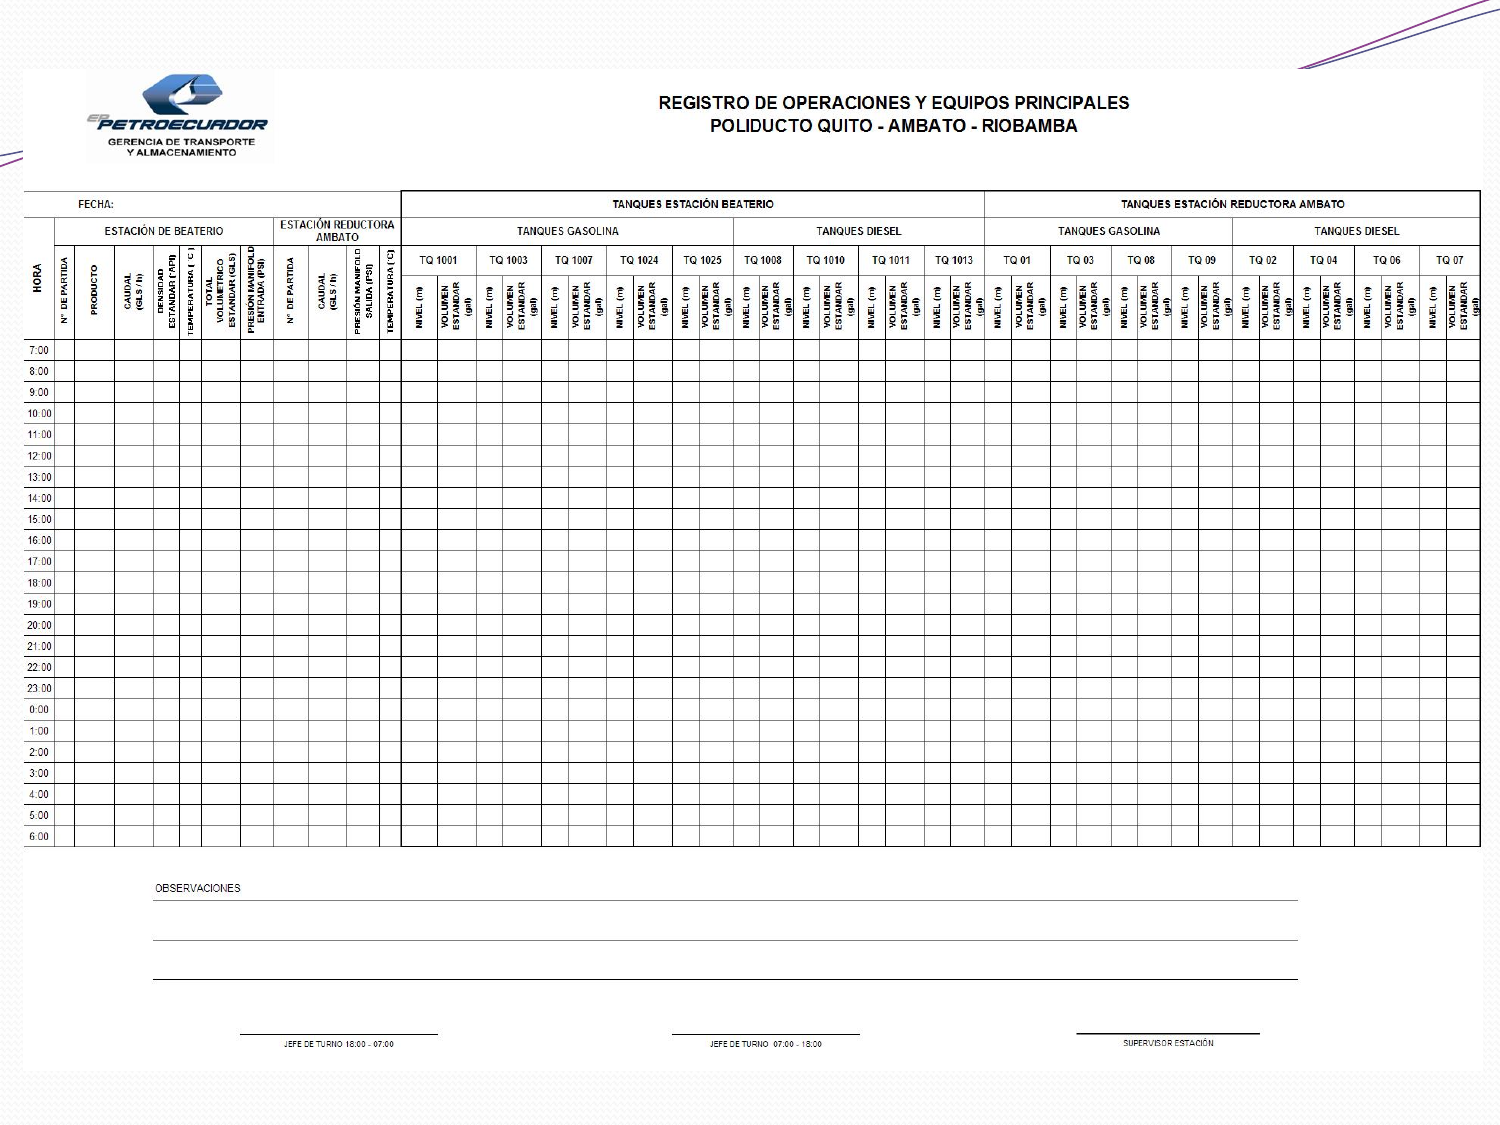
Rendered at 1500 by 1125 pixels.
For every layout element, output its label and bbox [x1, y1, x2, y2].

list [23, 68, 1483, 1071]
